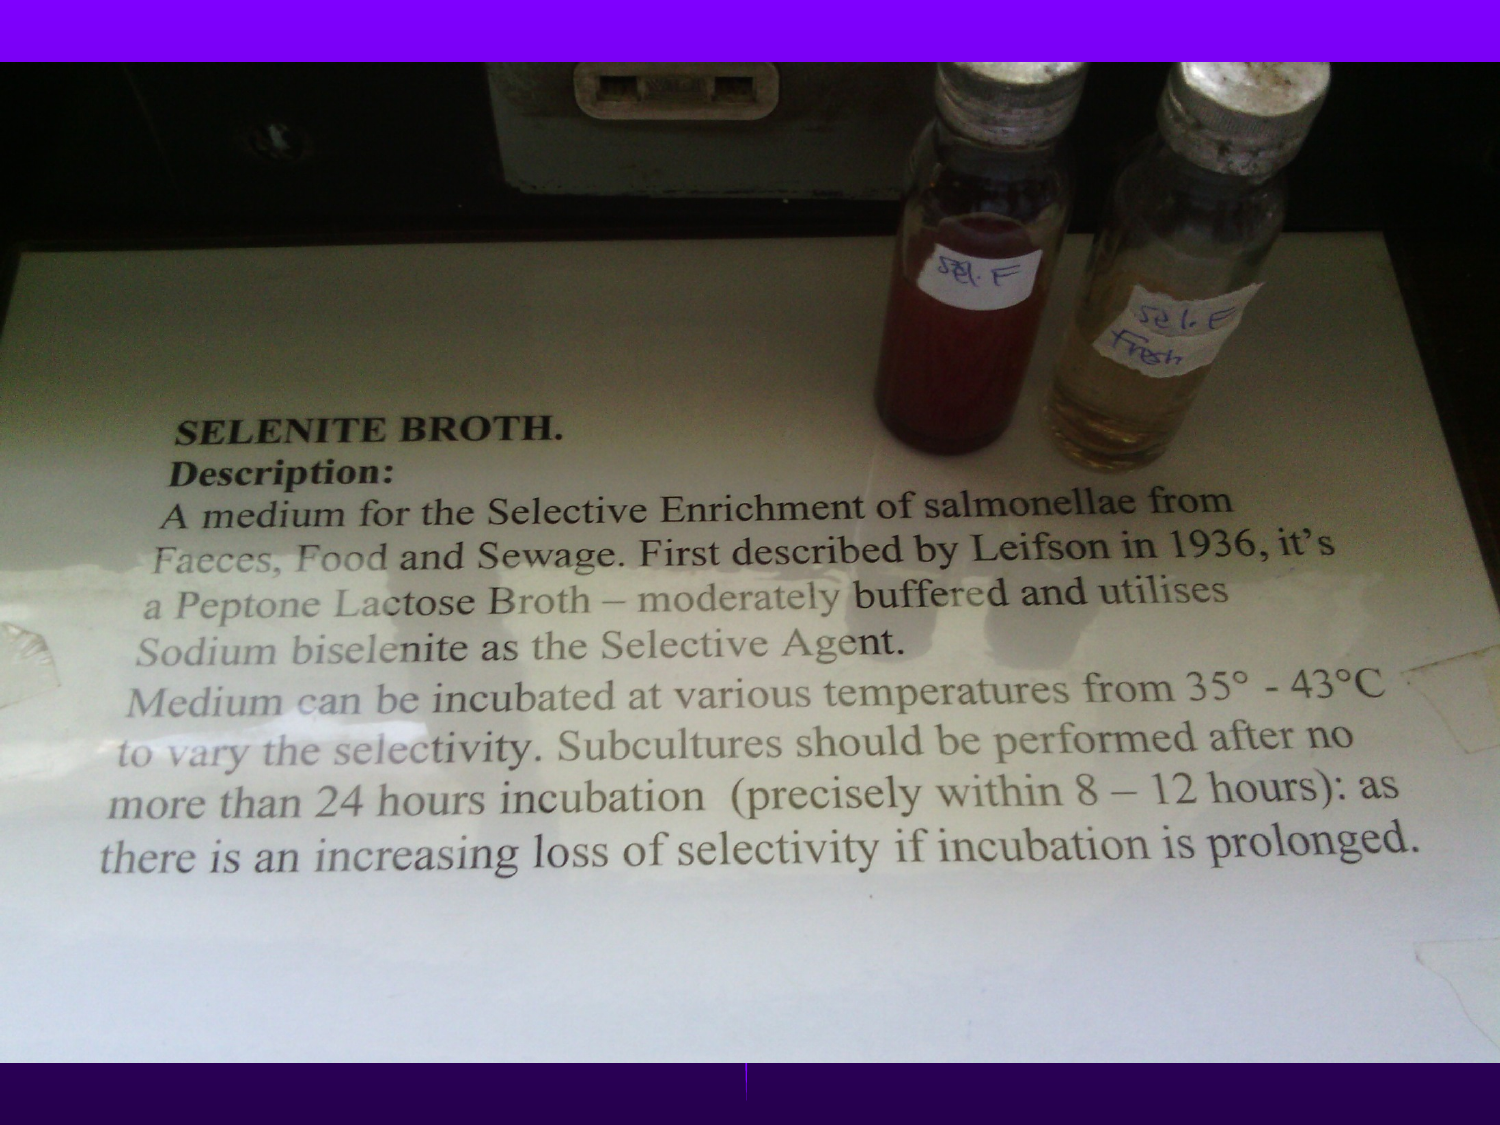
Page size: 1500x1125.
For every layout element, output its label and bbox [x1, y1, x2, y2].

picture [0, 62, 1500, 1063]
